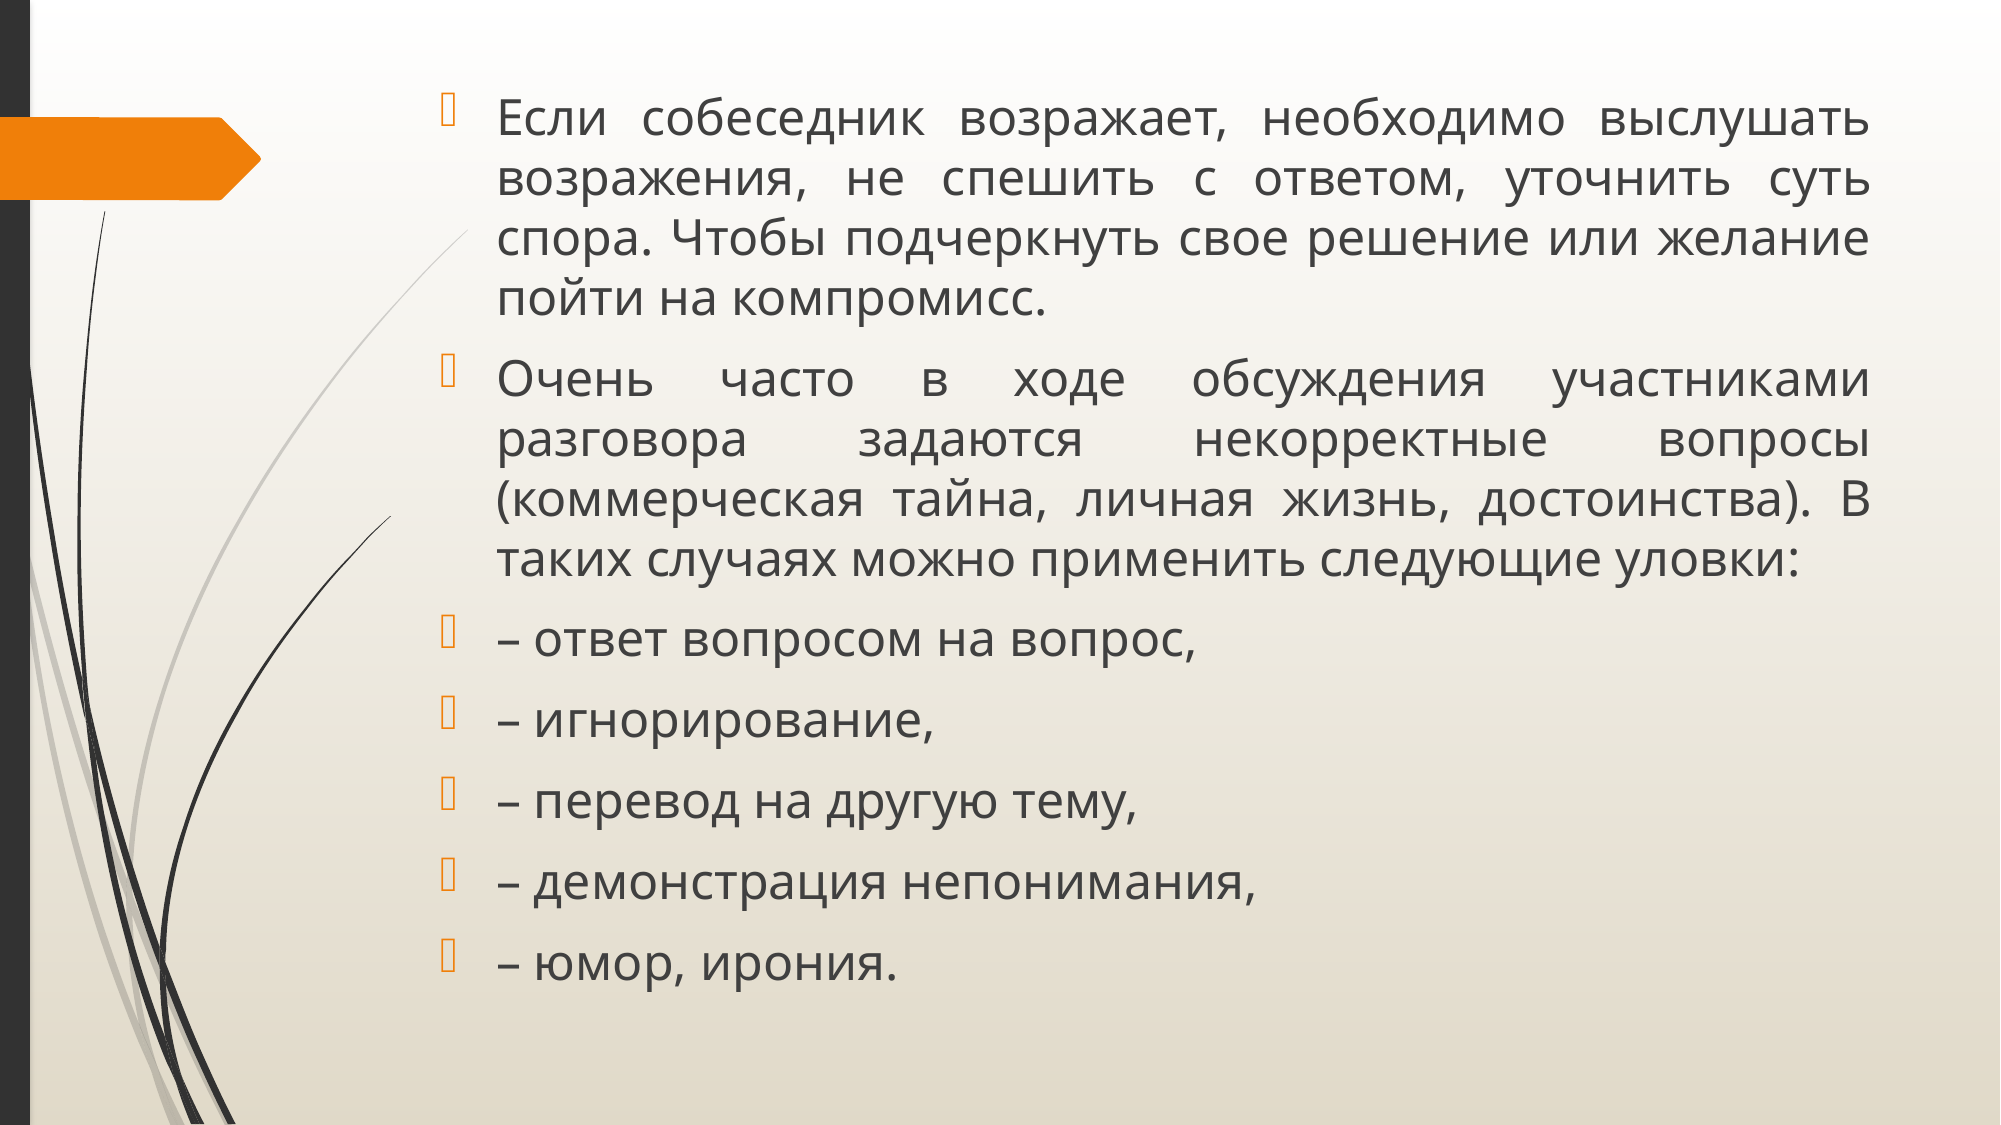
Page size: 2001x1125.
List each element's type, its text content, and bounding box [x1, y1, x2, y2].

list Если собеседник возражает, необходимо выслушать возражения, не спешить с ответом, уточнить суть спора. Чтобы подчеркнуть свое решение или желание пойти на компромисс. Очень часто в ходе обсуждения участниками разговора задаются некорректные вопросы (коммерческая тайна, личная жизнь, достоинства). В таких случаях можно применить следующие уловки: – ответ вопросом на вопрос, – игнорирование, – перевод на другую тему, – демонстрация непонимания, – юмор, ирония. [424, 77, 1888, 1038]
